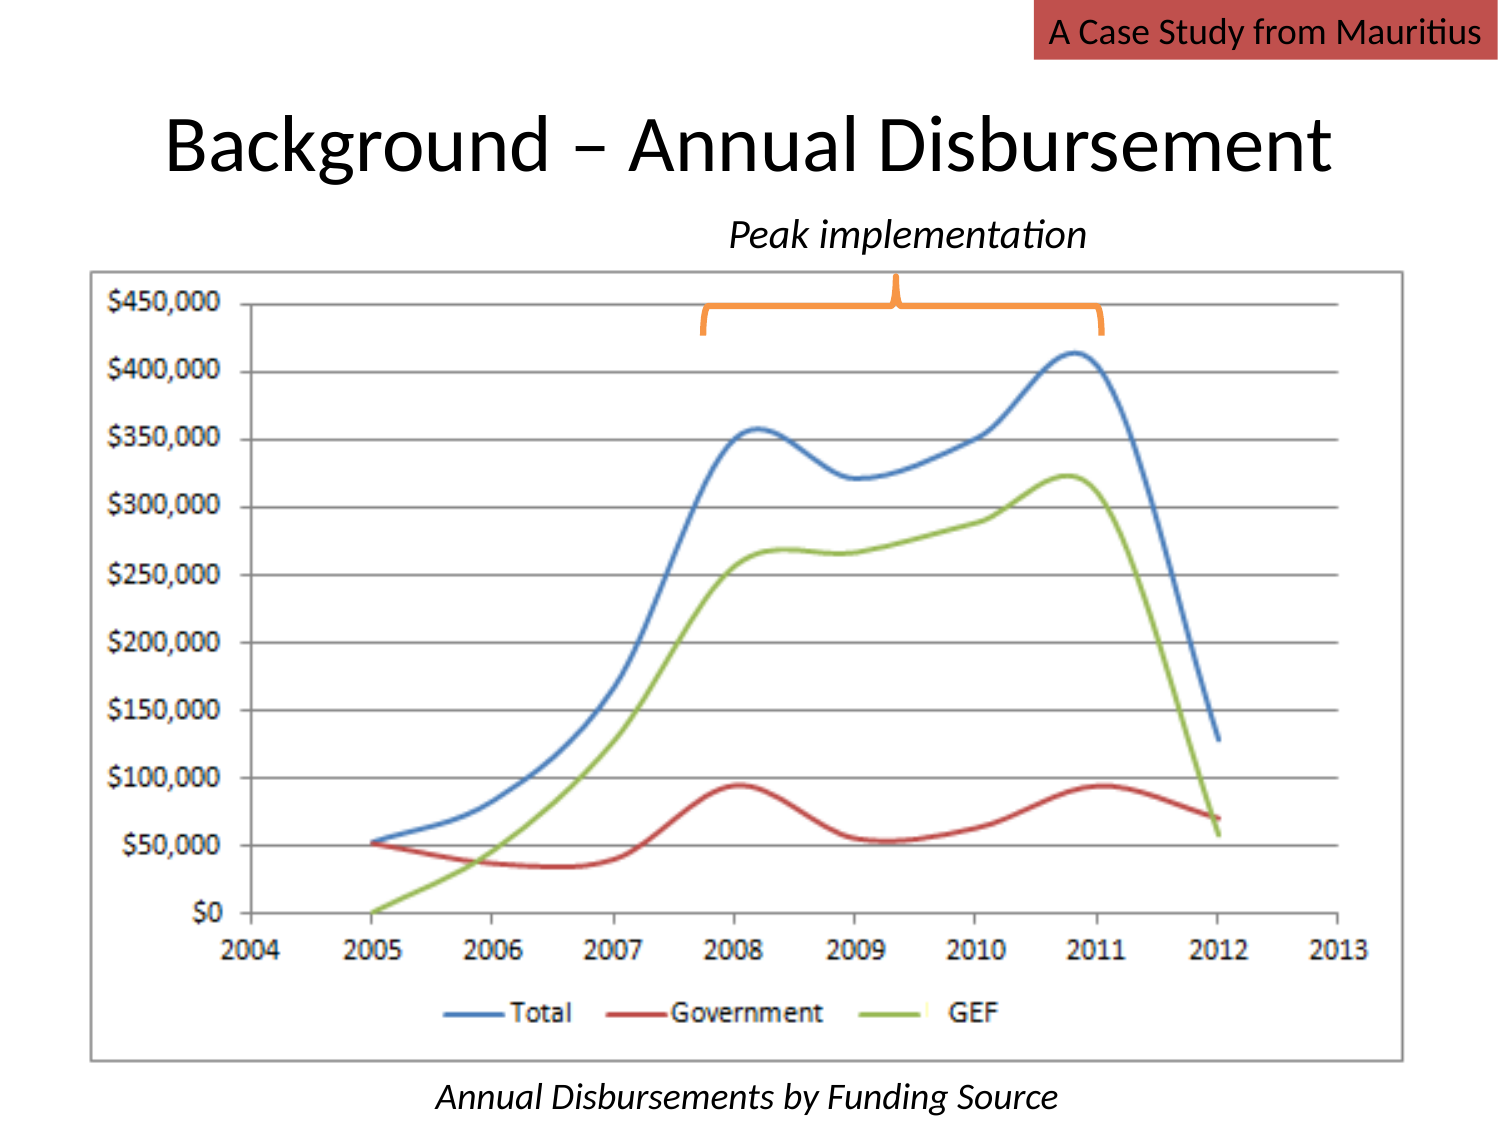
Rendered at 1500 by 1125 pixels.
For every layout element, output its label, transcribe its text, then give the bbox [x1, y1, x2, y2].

text_box Peak implementation [691, 199, 1125, 263]
text_box Annual Disbursements by Funding Source [93, 1087, 1401, 1125]
title Background – Annual Disbursement [75, 45, 1425, 233]
picture [78, 264, 1422, 1079]
text_box A Case Study from Mauritius [1033, 0, 1498, 60]
